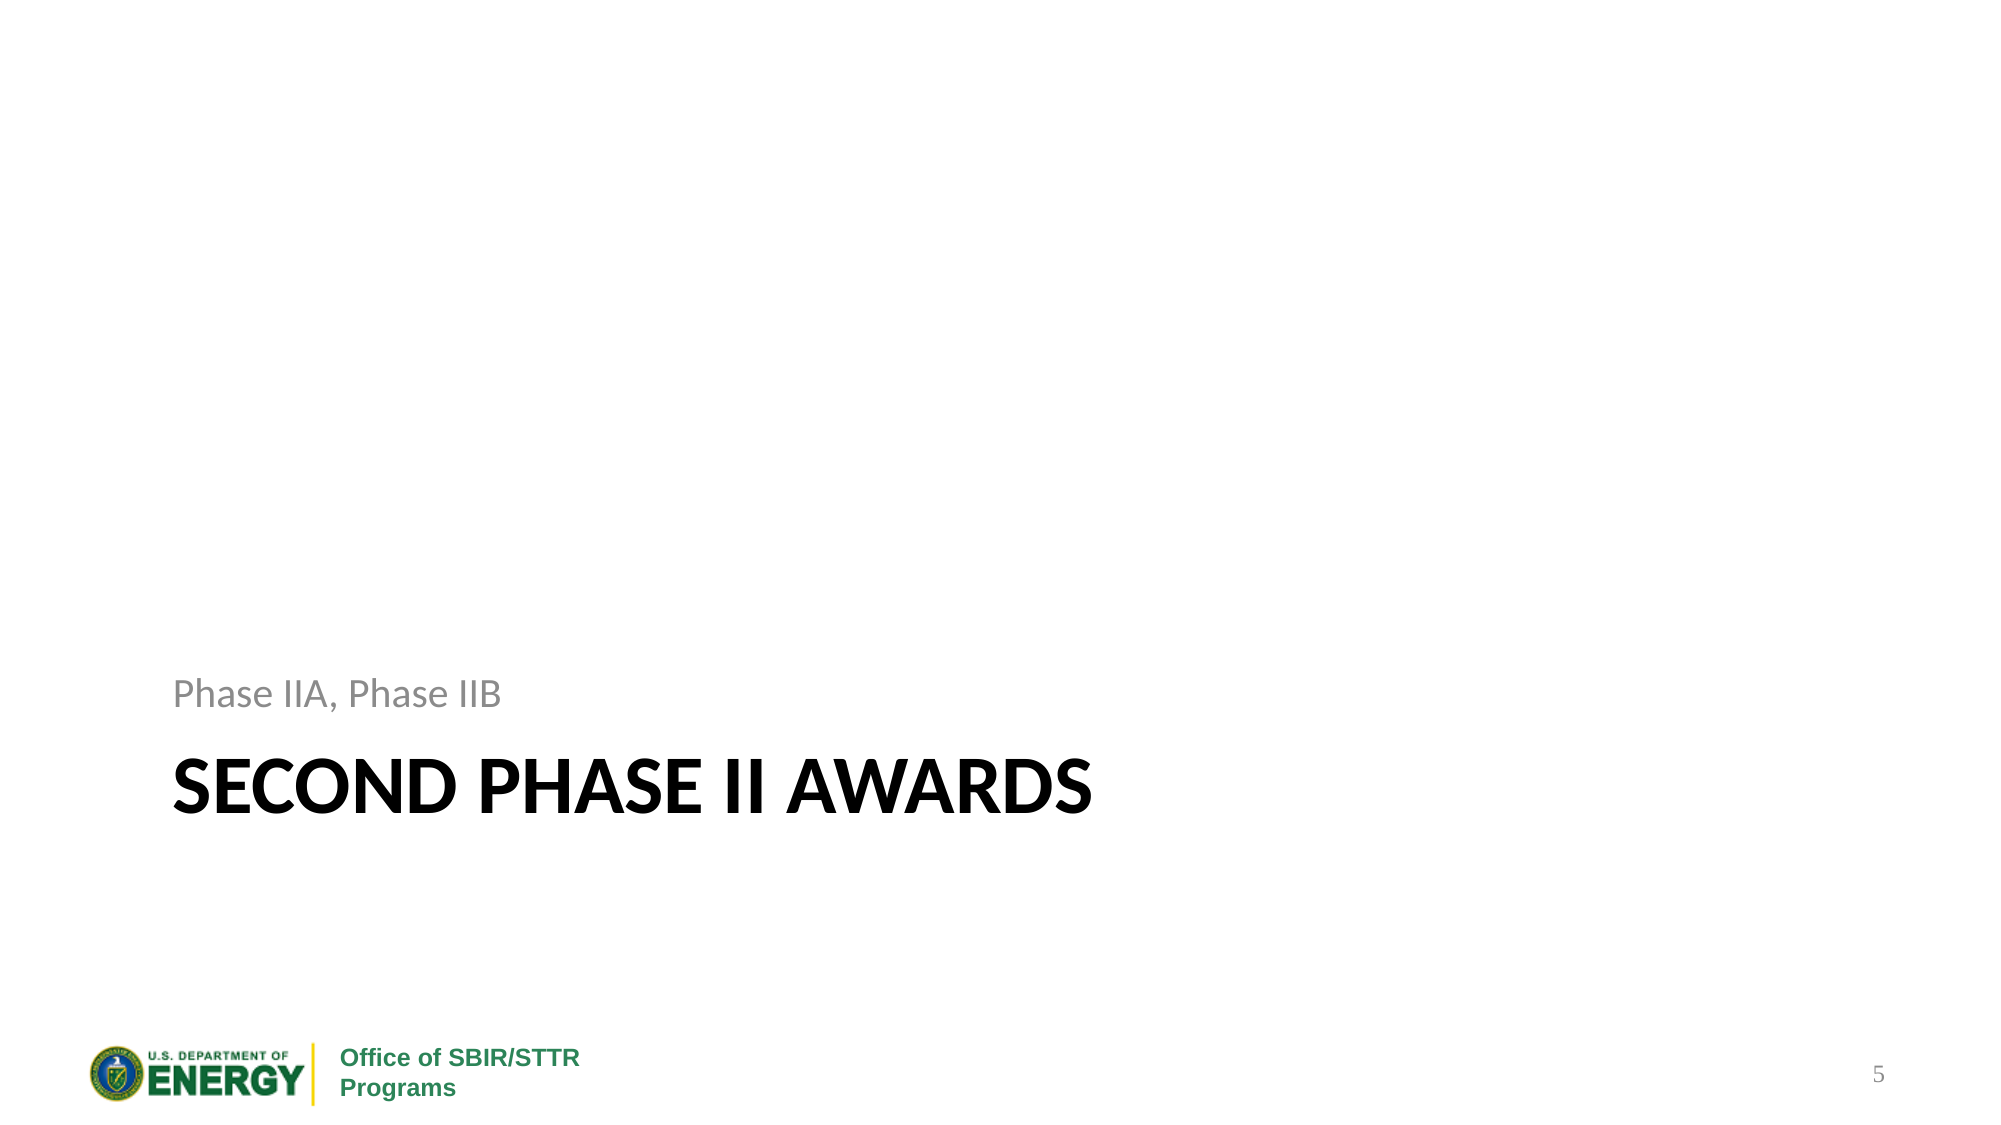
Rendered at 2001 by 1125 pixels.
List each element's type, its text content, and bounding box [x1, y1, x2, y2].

slide_number 5 [1631, 1042, 1900, 1103]
picture [83, 1032, 325, 1121]
list Phase IIA, Phase IIB [157, 476, 1858, 723]
title Second Phase II Awards [157, 723, 1858, 947]
